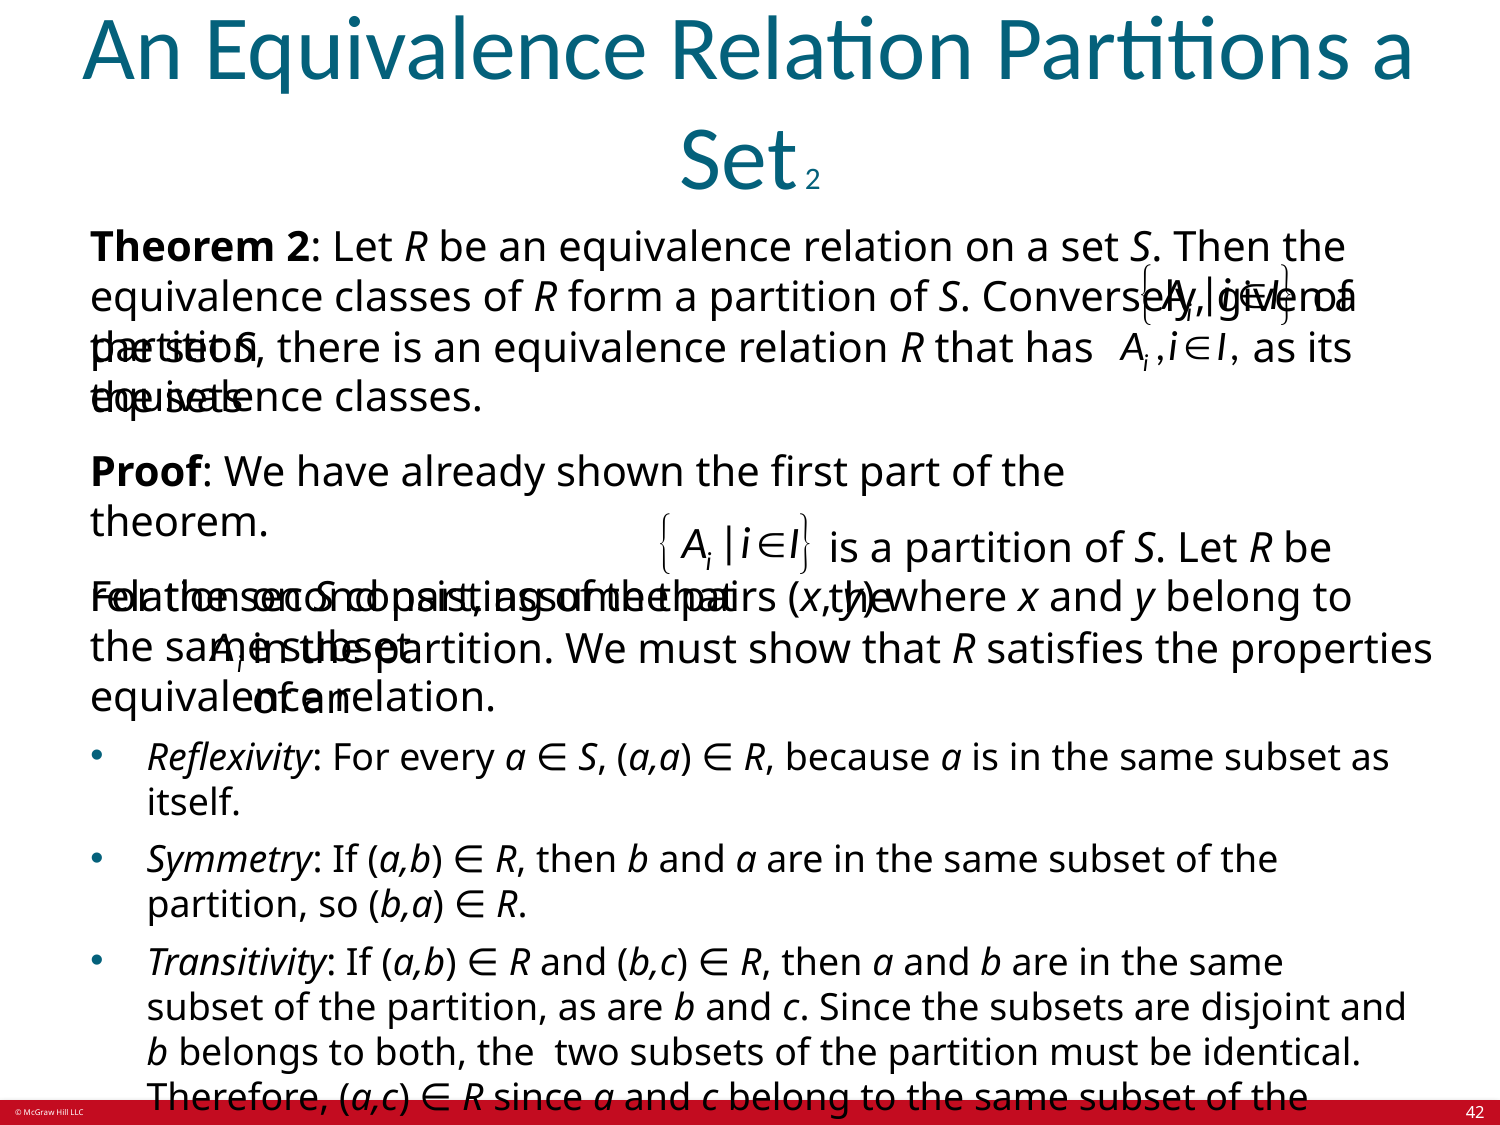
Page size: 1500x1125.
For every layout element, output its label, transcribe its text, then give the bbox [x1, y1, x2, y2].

list Theorem 2: Let R be an equivalence relation on a set S. Then the equivalence classes of R form a partition of S. Conversely, given a partition [75, 212, 1425, 338]
title An Equivalence Relation Partitions a Set 2 [0, 0, 1500, 195]
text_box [1112, 318, 1247, 382]
list as its [1252, 313, 1376, 382]
list the set S, there is an equivalence relation R that has the sets [75, 313, 1130, 362]
text_box 42 [1424, 1099, 1500, 1125]
list is a partition of S. Let R be the [832, 513, 1402, 585]
list in the partition. We must show that R satisfies the properties of an [237, 614, 1450, 678]
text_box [202, 618, 253, 687]
list relation on S consisting of the pairs (x, y) where x and y belong to the same subset [75, 562, 1376, 662]
list of [1313, 262, 1385, 328]
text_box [655, 509, 829, 586]
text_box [1136, 260, 1309, 337]
list equivalence relation. Reflexivity: For every a ∈ S, (a,a) ∈ R, because a is in the same subset as itself. Symmetry: If (a,b) ∈ R, then b and a are in the same subset of the partition, so (b,a) ∈ R. Transitivity: If (a,b) ∈ R and (b,c) ∈ R, then a and b are in the same subset of the partition, as are b and c. Since the subsets are disjoint and b belongs to both, the two subsets of the partition must be identical. Therefore, (a,c) ∈ R since a and c belong to the same subset of the partition. [75, 662, 1425, 1075]
list equivalence classes. Proof: We have already shown the first part of the theorem. For the second part, assume that [75, 362, 1213, 562]
